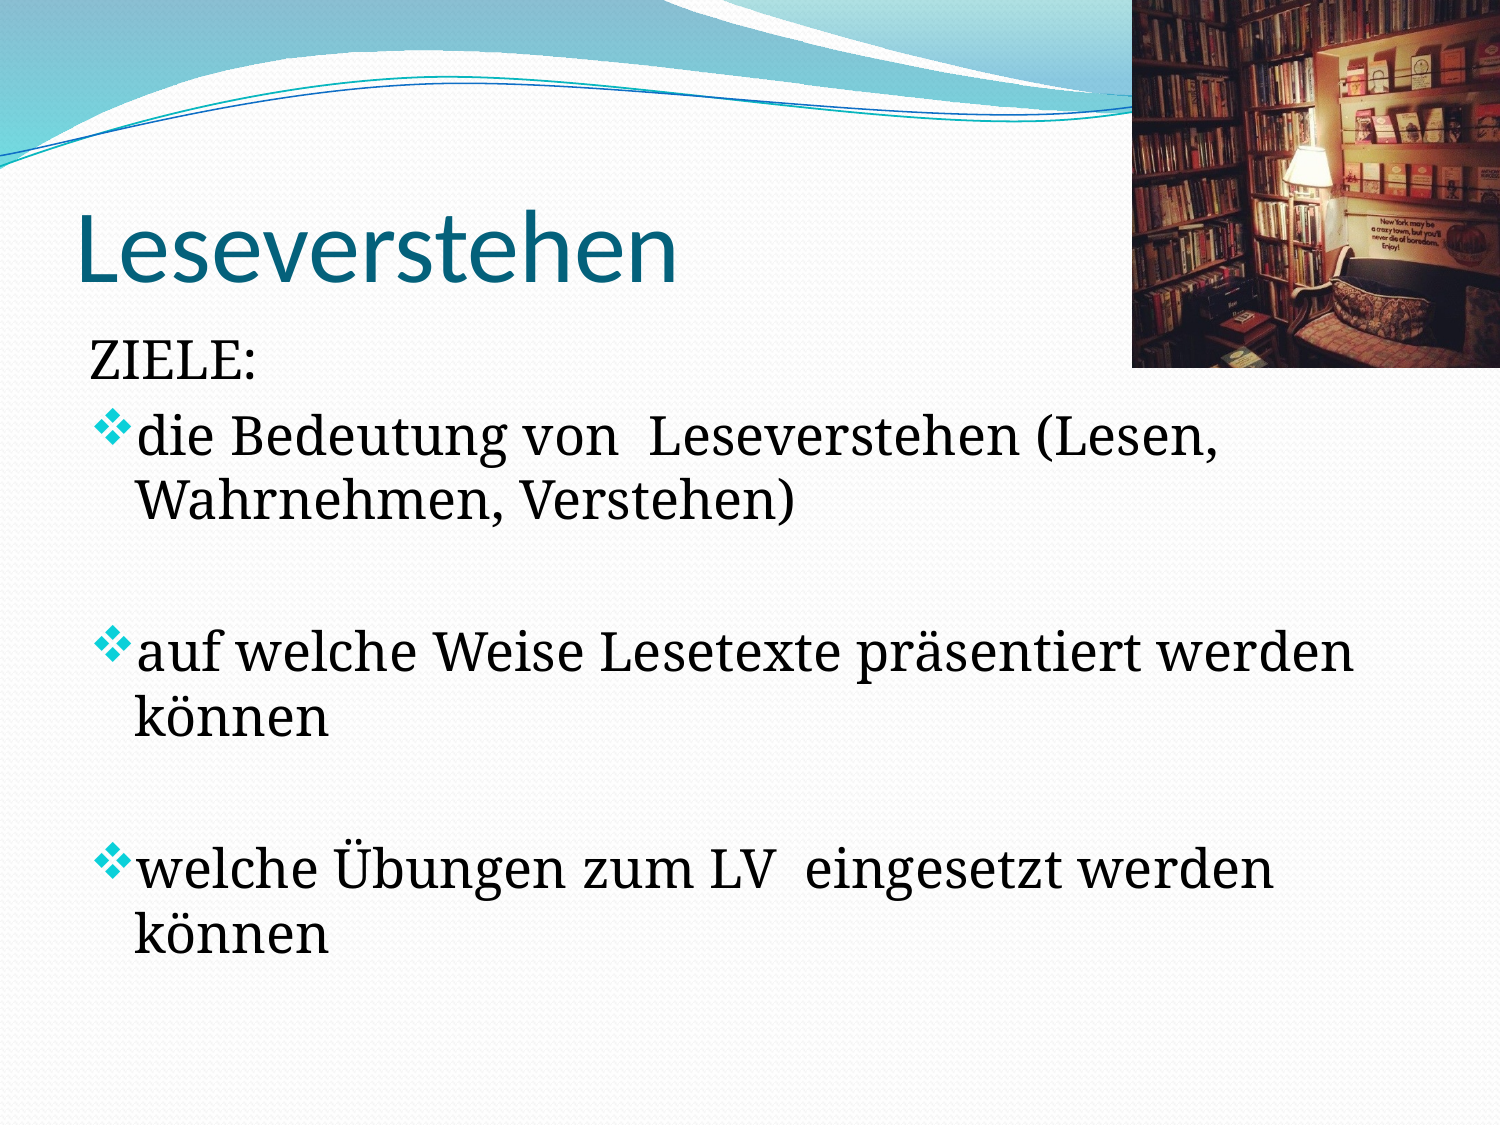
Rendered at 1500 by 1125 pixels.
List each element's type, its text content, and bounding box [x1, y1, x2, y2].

picture [1132, 0, 1500, 368]
title Leseverstehen [75, 115, 1125, 303]
list ZIELE: die Bedeutung von Leseverstehen (Lesen, Wahrnehmen, Verstehen) auf welche Weise Lesetexte präsentiert werden können welche Übungen zum LV eingesetzt werden können [75, 317, 1425, 1038]
